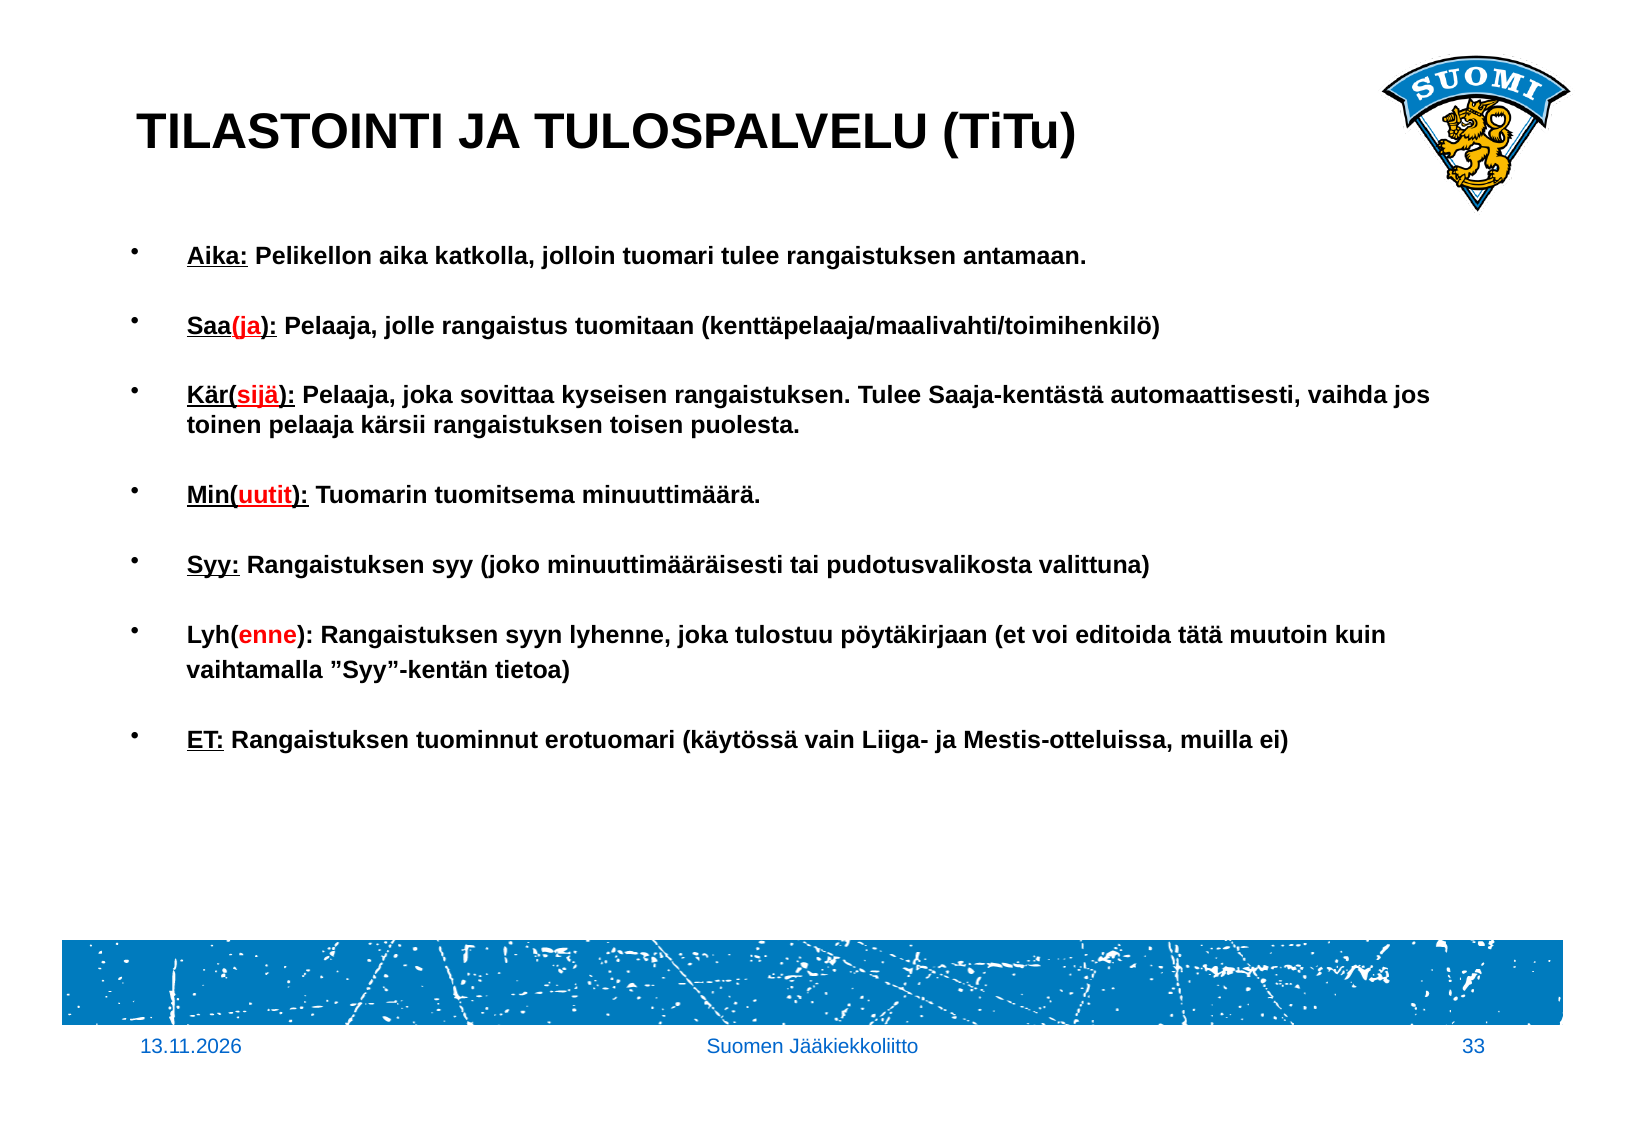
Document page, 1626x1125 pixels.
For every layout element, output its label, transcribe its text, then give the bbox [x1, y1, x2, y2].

slide_number 33 [1162, 1025, 1500, 1100]
footer Suomen Jääkiekkoliitto [562, 1025, 1063, 1100]
picture [1377, 52, 1575, 216]
list Aika: Pelikellon aika katkolla, jolloin tuomari tulee rangaistuksen antamaan. Saa(ja): Pelaaja, jolle rangaistus tuomitaan (kenttäpelaaja/maalivahti/toimihenkilö) Kär(sijä): Pelaaja, joka sovittaa kyseisen rangaistuksen. Tulee Saaja-kentästä automaattisesti, vaihda jos toinen pelaaja kärsii rangaistuksen toisen puolesta. Min(uutit): Tuomarin tuomitsema minuuttimäärä. Syy: Rangaistuksen syy (joko minuuttimääräisesti tai pudotusvalikosta valittuna) Lyh(enne): Rangaistuksen syyn lyhenne, joka tulostuu pöytäkirjaan (et voi editoida tätä muutoin kuin vaihtamalla ”Syy”-kentän tietoa) ET: Rangaistuksen tuominnut erotuomari (käytössä vain Liiga- ja Mestis-otteluissa, muilla ei) [115, 231, 1497, 894]
title TILASTOINTI JA TULOSPALVELU (TiTu) [121, 53, 1375, 204]
picture [62, 940, 1563, 1025]
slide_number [125, 1025, 463, 1100]
